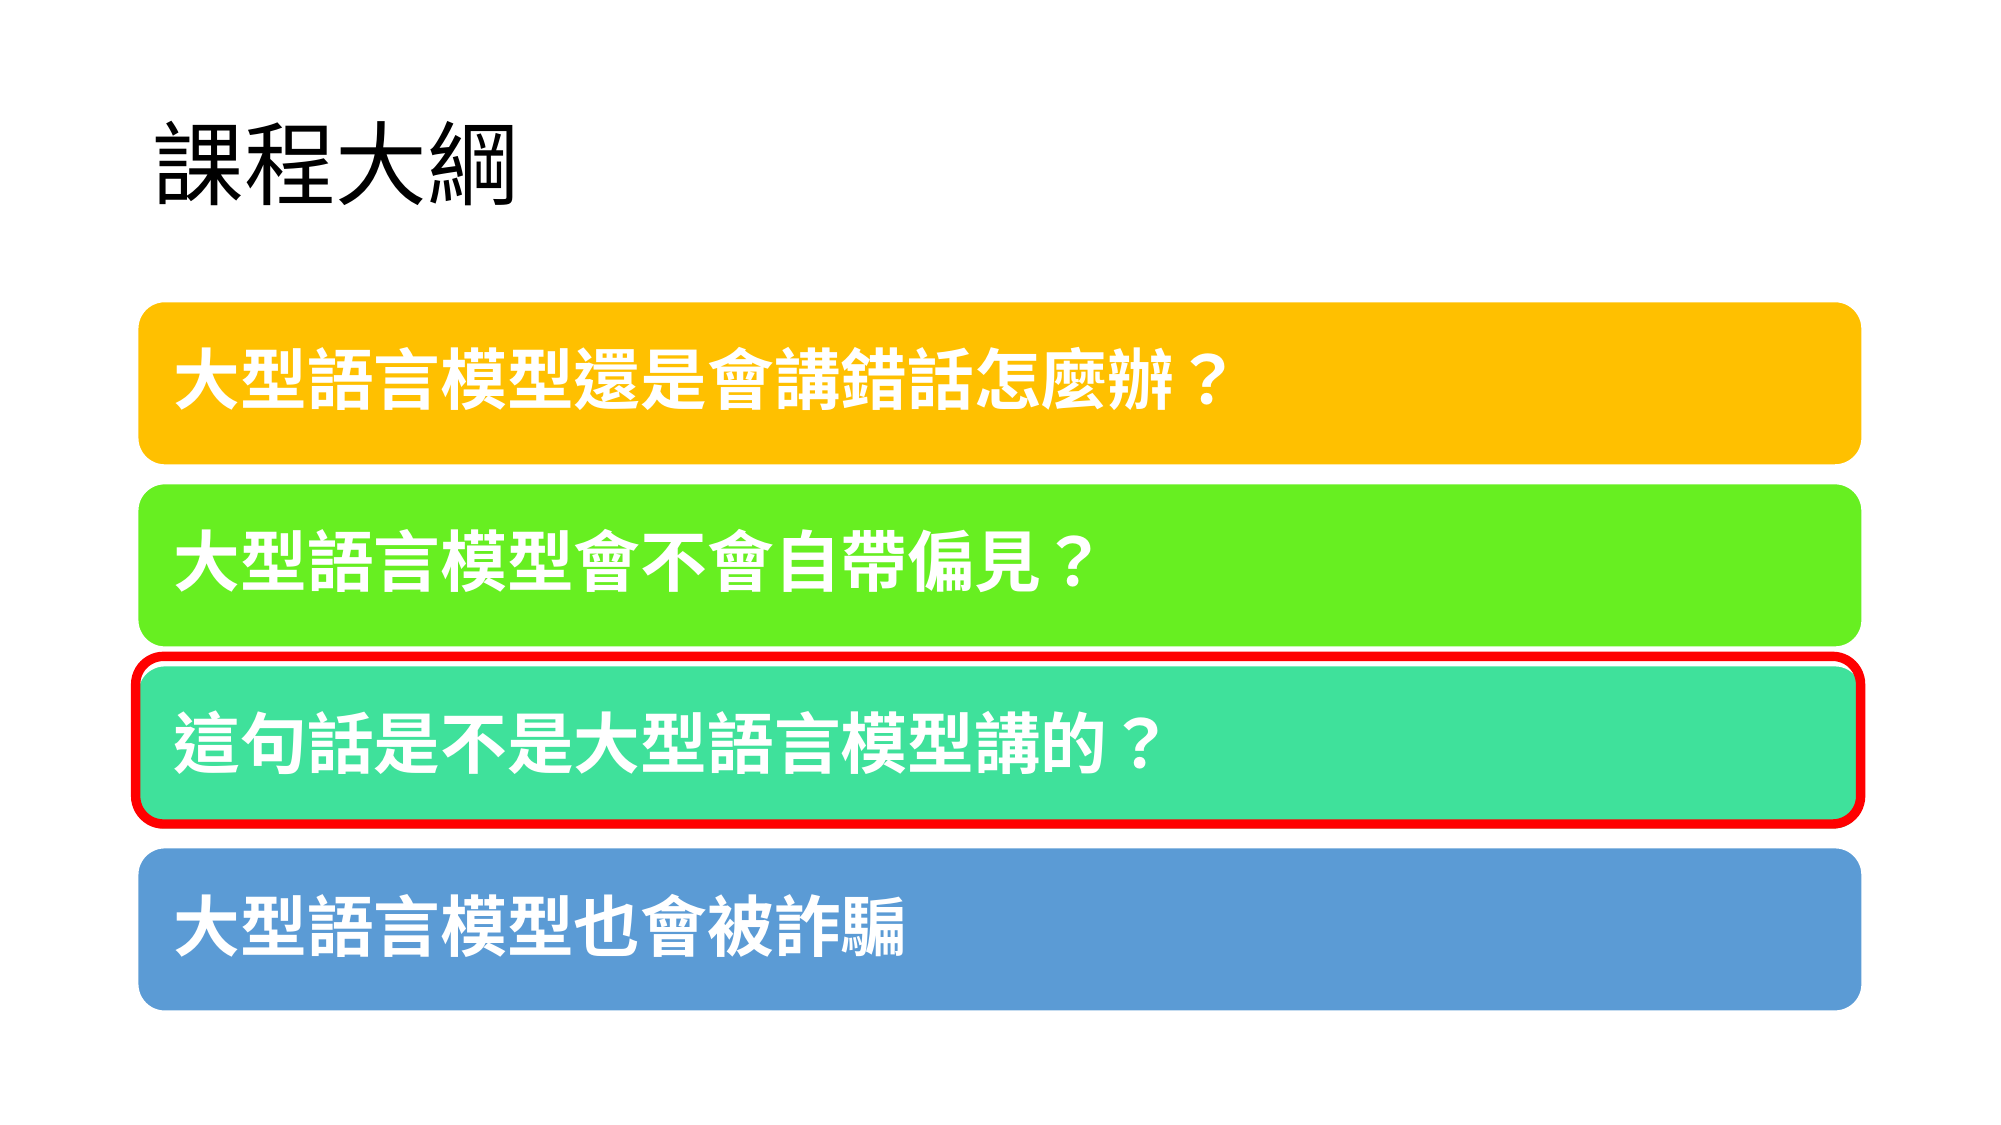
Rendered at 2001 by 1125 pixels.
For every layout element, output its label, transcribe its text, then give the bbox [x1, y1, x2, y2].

title 課程大綱 [137, 59, 1863, 278]
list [137, 299, 1863, 1014]
